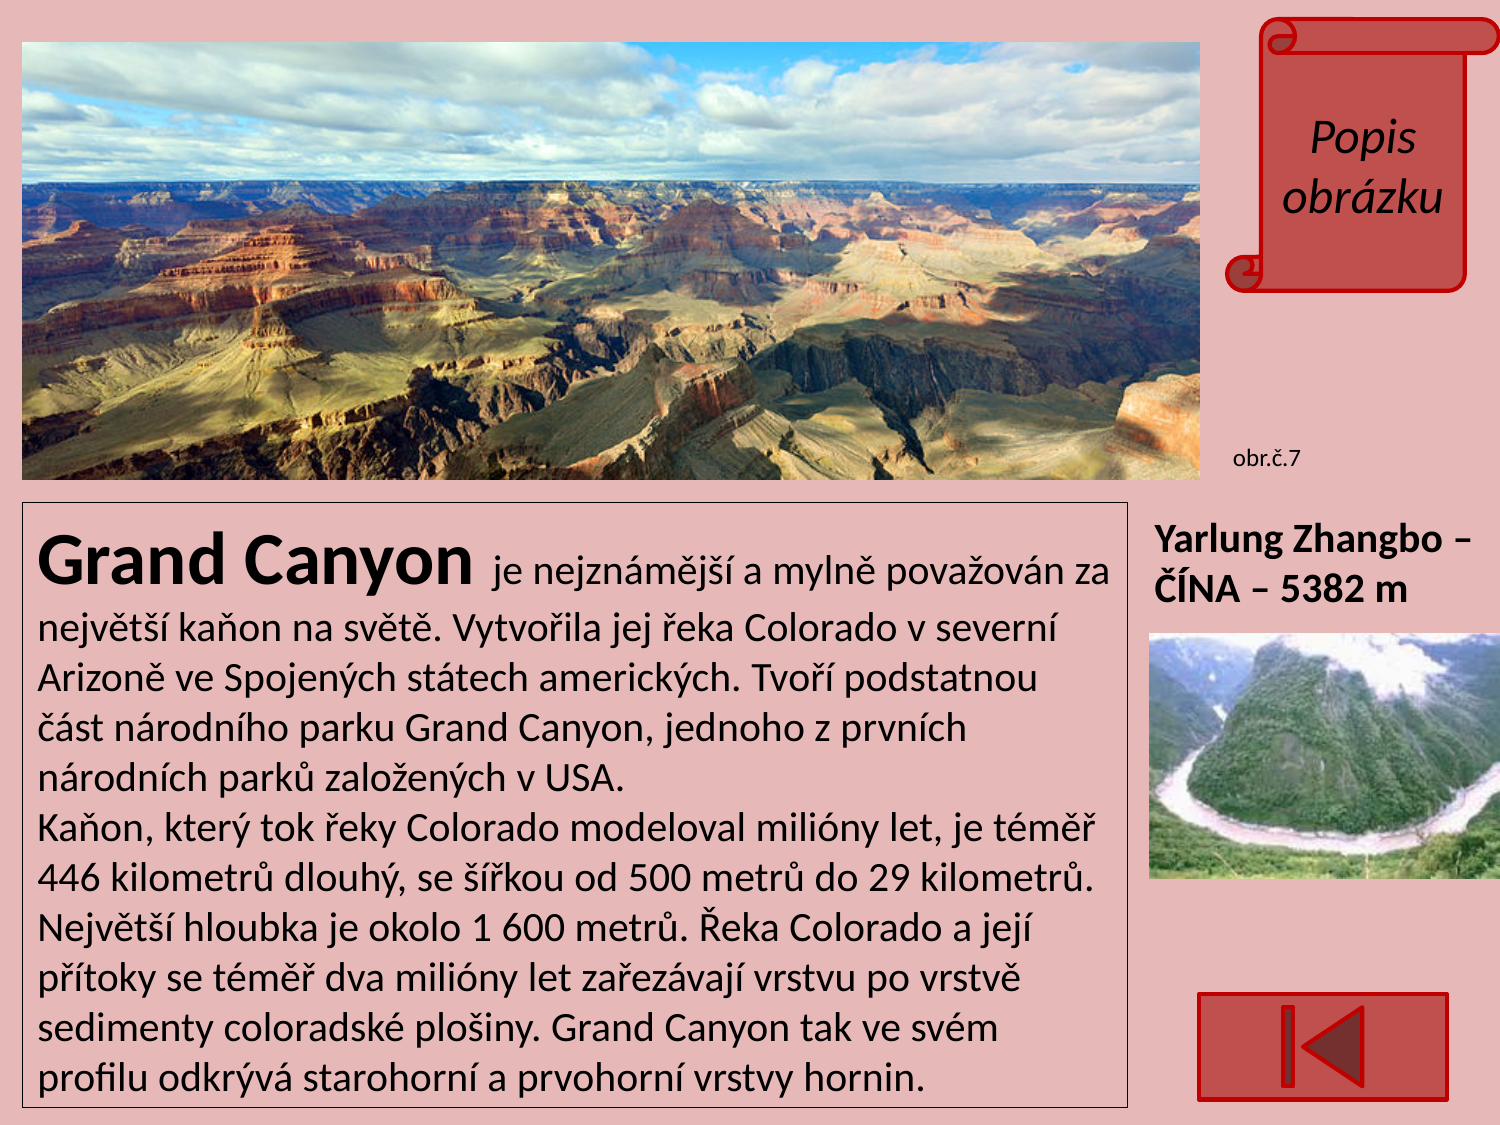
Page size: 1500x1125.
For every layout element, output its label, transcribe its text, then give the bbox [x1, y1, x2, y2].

text_box [1197, 992, 1449, 1102]
text_box obr.č.7 [1218, 434, 1384, 479]
text_box Grand Canyon je nejznámější a mylně považován za největší kaňon na světě. Vytvořila jej řeka Colorado v severní Arizoně ve Spojených státech amerických. Tvoří podstatnou část národního parku Grand Canyon, jednoho z prvních národních parků založených v USA. Kaňon, který tok řeky Colorado modeloval milióny let, je téměř 446 kilometrů dlouhý, se šířkou od 500 metrů do 29 kilometrů. Největší hloubka je okolo 1 600 metrů. Řeka Colorado a její přítoky se téměř dva milióny let zařezávají vrstvu po vrstvě sedimenty coloradské plošiny. Grand Canyon tak ve svém profilu odkrývá starohorní a prvohorní vrstvy hornin. [22, 502, 1128, 1108]
picture [22, 42, 1200, 480]
text_box Yarlung Zhangbo – ČÍNA – 5382 m [1139, 503, 1500, 619]
picture [1149, 633, 1500, 879]
text_box Popis obrázku [1224, 16, 1500, 293]
